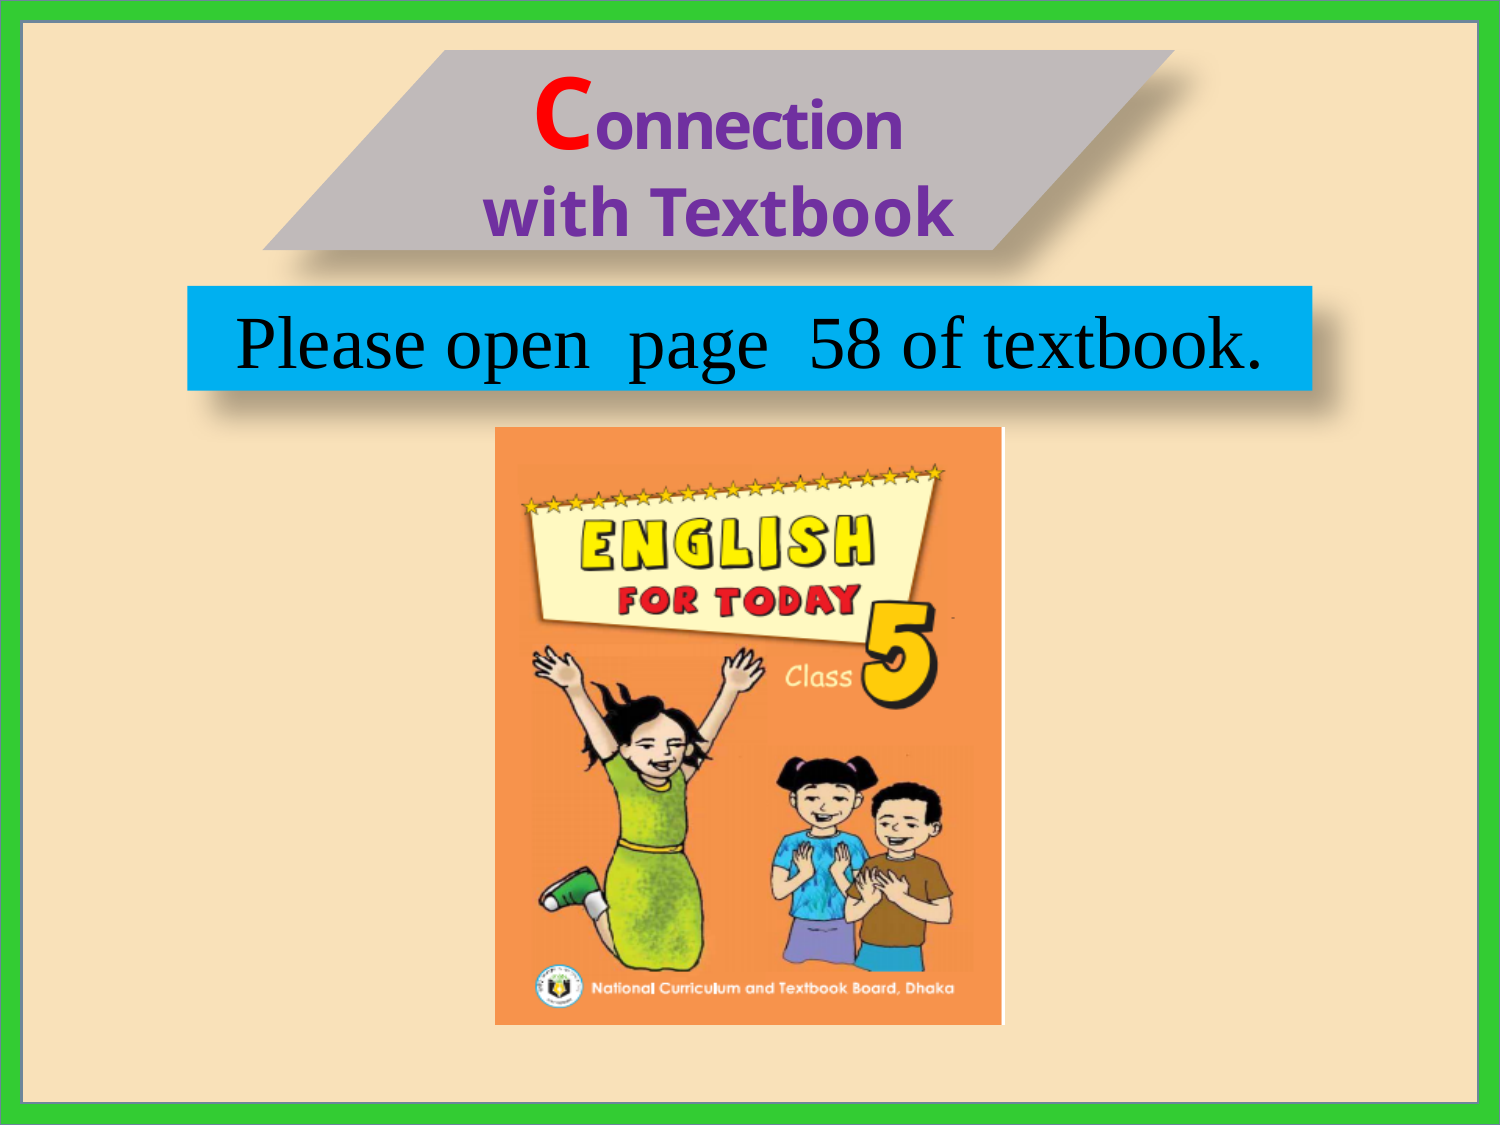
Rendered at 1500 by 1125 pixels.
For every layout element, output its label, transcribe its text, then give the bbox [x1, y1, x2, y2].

text_box Connection with Textbook [260, 48, 1178, 252]
text_box [0, 0, 1500, 1125]
picture [495, 427, 1005, 1025]
text_box Please open page 58 of textbook. [187, 285, 1313, 391]
